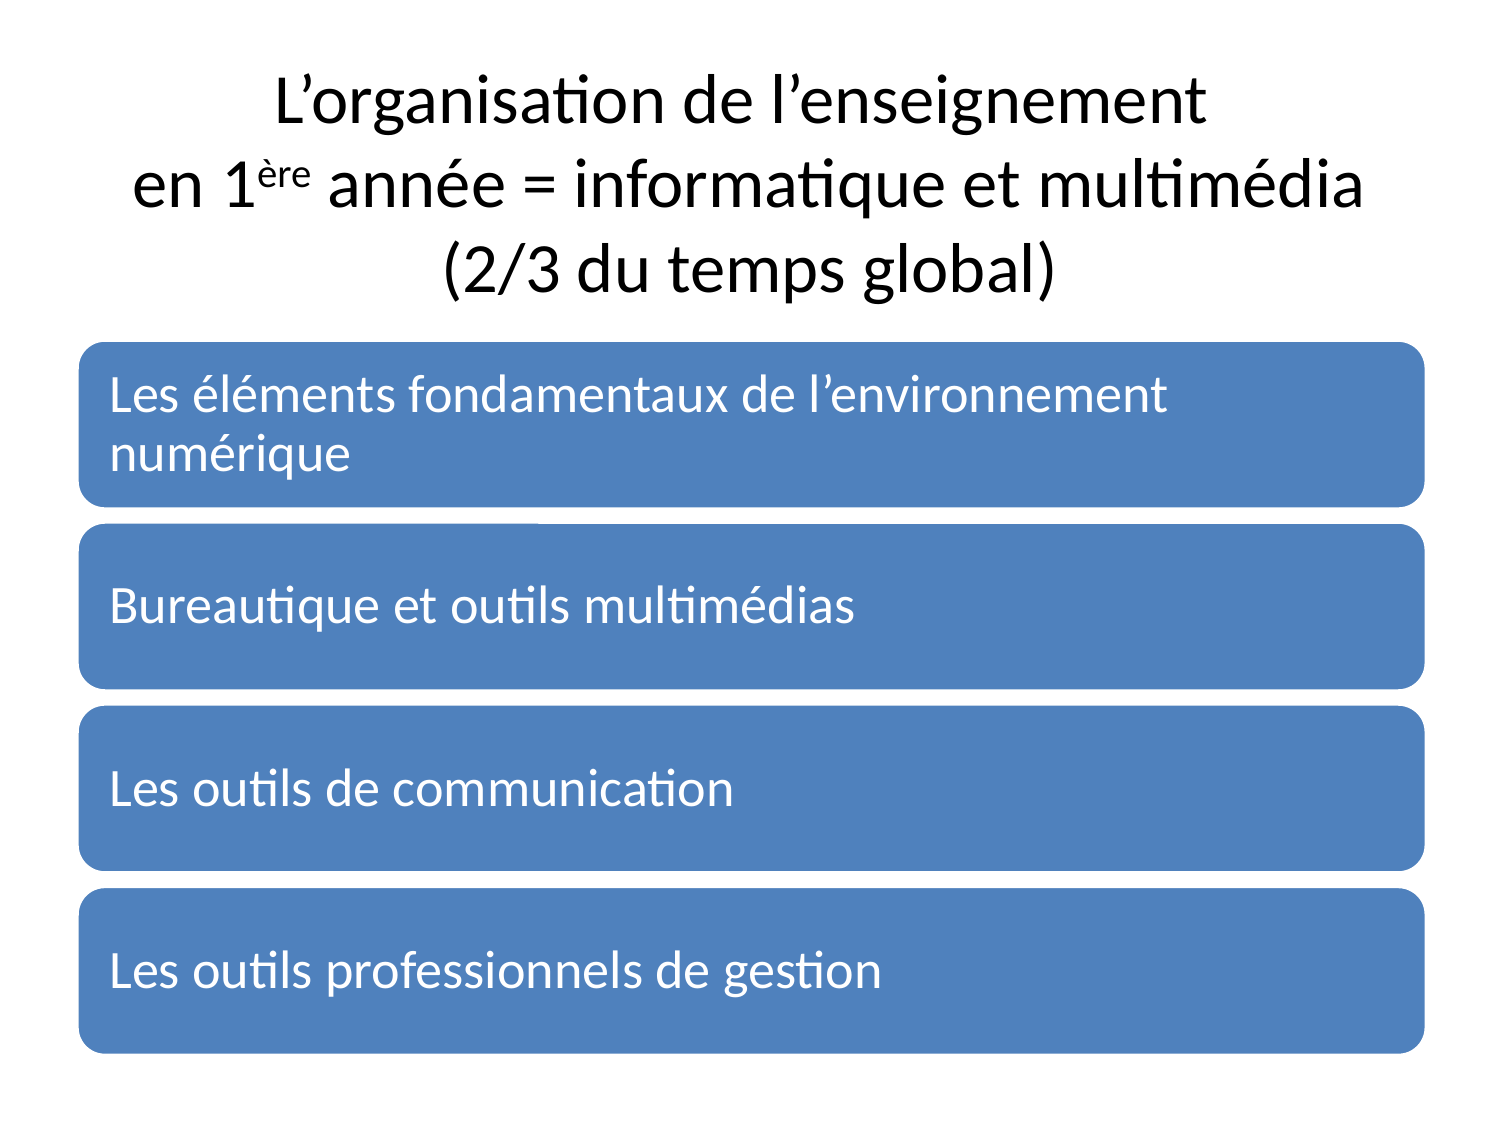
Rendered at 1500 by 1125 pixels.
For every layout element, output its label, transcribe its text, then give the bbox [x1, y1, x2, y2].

title L’organisation de l’enseignement en 1ère année = informatique et multimédia (2/3 du temps global) [75, 45, 1425, 315]
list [76, 325, 1427, 1069]
